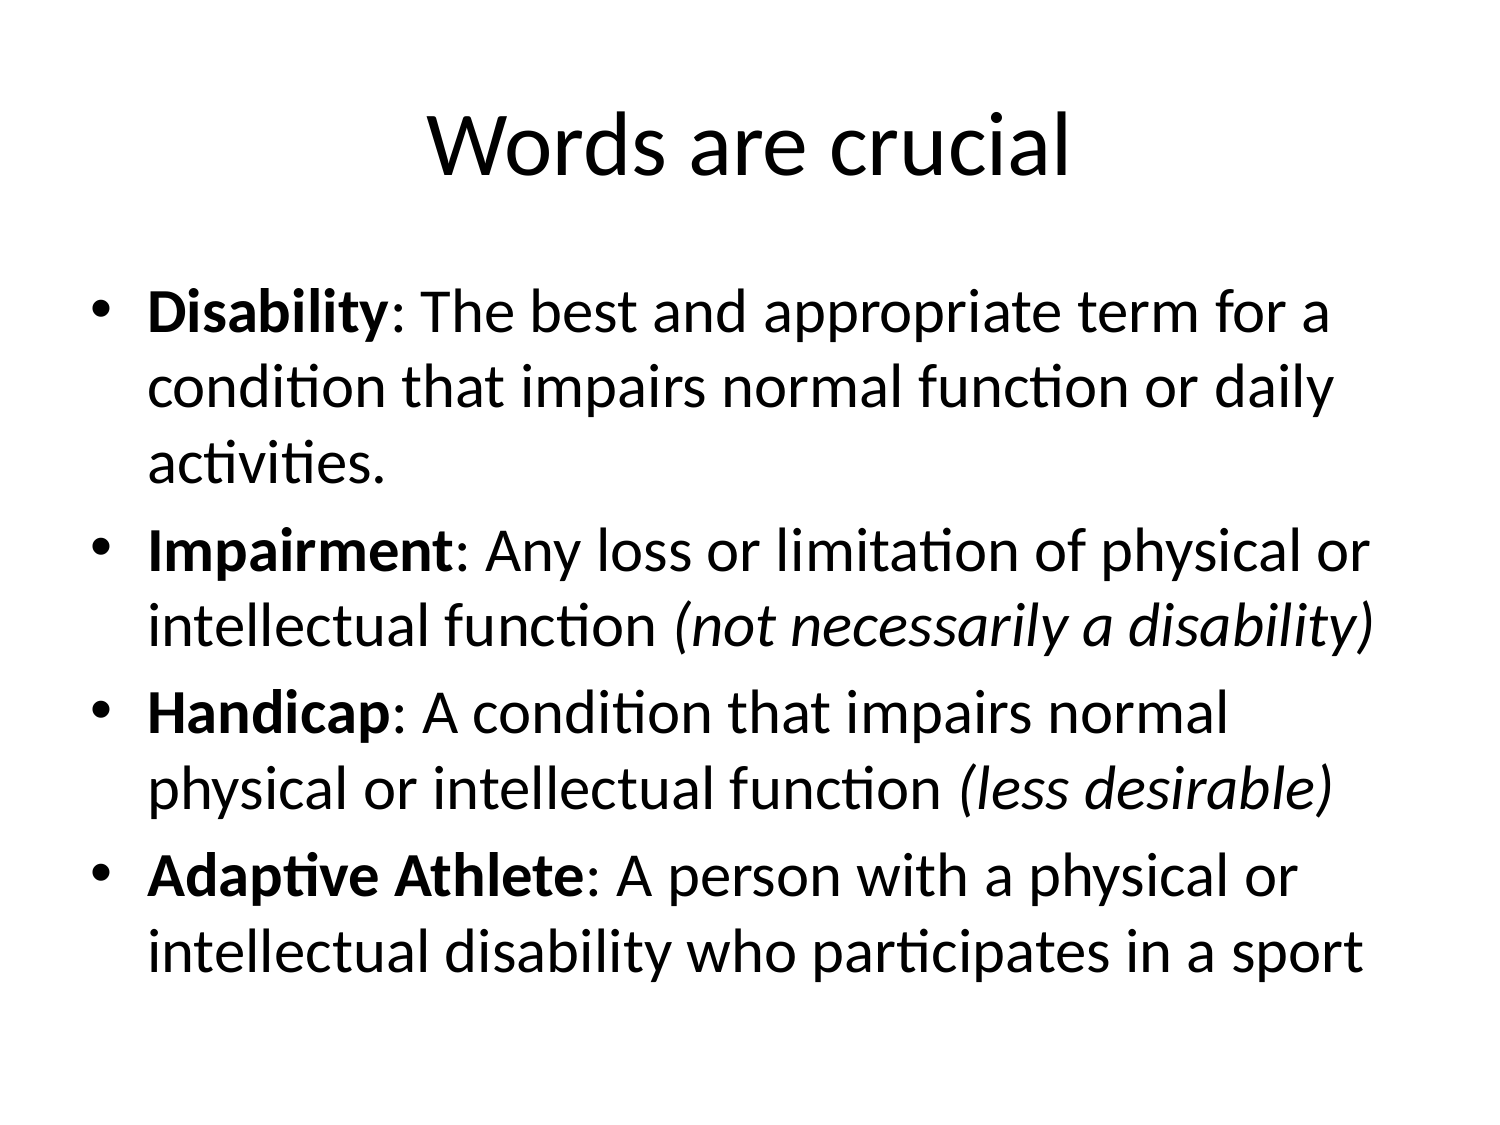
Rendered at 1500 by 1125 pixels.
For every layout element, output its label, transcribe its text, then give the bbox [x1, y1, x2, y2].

list Disability: The best and appropriate term for a condition that impairs normal function or daily activities. Impairment: Any loss or limitation of physical or intellectual function (not necessarily a disability) Handicap: A condition that impairs normal physical or intellectual function (less desirable) Adaptive Athlete: A person with a physical or intellectual disability who participates in a sport [75, 262, 1425, 1005]
title Words are crucial [75, 45, 1425, 233]
